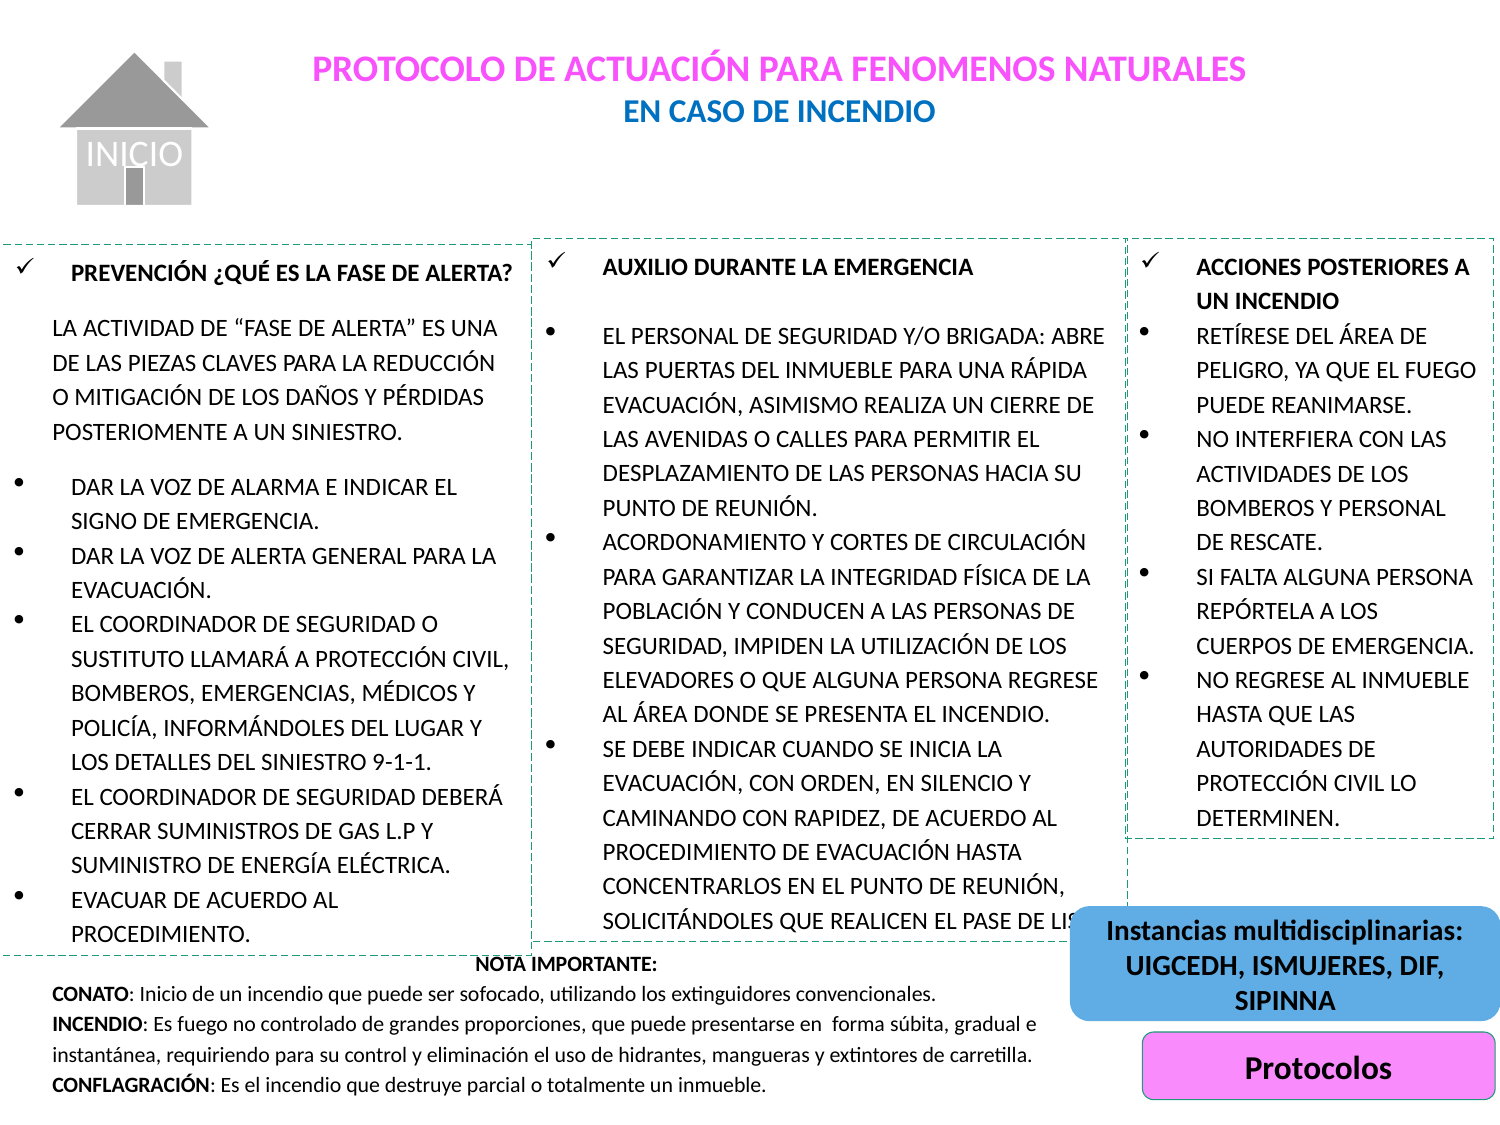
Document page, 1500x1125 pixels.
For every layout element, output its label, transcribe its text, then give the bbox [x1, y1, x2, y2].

text_box PROTOCOLO DE ACTUACIÓN PARA FENOMENOS NATURALES EN CASO DE INCENDIO [239, 37, 1335, 137]
text_box AUXILIO DURANTE LA EMERGENCIA EL PERSONAL DE SEGURIDAD Y/O BRIGADA: ABRE LAS PUERTAS DEL INMUEBLE PARA UNA RÁPIDA EVACUACIÓN, ASIMISMO REALIZA UN CIERRE DE LAS AVENIDAS O CALLES PARA PERMITIR EL DESPLAZAMIENTO DE LAS PERSONAS HACIA SU PUNTO DE REUNIÓN. ACORDONAMIENTO Y CORTES DE CIRCULACIÓN PARA GARANTIZAR LA INTEGRIDAD FÍSICA DE LA POBLACIÓN Y CONDUCEN A LAS PERSONAS DE SEGURIDAD, IMPIDEN LA UTILIZACIÓN DE LOS ELEVADORES O QUE ALGUNA PERSONA REGRESE AL ÁREA DONDE SE PRESENTA EL INCENDIO. SE DEBE INDICAR CUANDO SE INICIA LA EVACUACIÓN, CON ORDEN, EN SILENCIO Y CAMINANDO CON RAPIDEZ, DE ACUERDO AL PROCEDIMIENTO DE EVACUACIÓN HASTA CONCENTRARLOS EN EL PUNTO DE REUNIÓN, SOLICITÁNDOLES QUE REALICEN EL PASE DE LISTA. [531, 238, 1128, 938]
text_box Instancias multidisciplinarias: UIGCEDH, ISMUJERES, DIF, SIPINNA [1069, 906, 1500, 1022]
text_box PREVENCIÓN ¿QUÉ ES LA FASE DE ALERTA? LA ACTIVIDAD DE “FASE DE ALERTA” ES UNA DE LAS PIEZAS CLAVES PARA LA REDUCCIÓN O MITIGACIÓN DE LOS DAÑOS Y PÉRDIDAS POSTERIOMENTE A UN SINIESTRO. DAR LA VOZ DE ALARMA E INDICAR EL SIGNO DE EMERGENCIA. DAR LA VOZ DE ALERTA GENERAL PARA LA EVACUACIÓN. EL COORDINADOR DE SEGURIDAD O SUSTITUTO LLAMARÁ A PROTECCIÓN CIVIL, BOMBEROS, EMERGENCIAS, MÉDICOS Y POLICÍA, INFORMÁNDOLES DEL LUGAR Y LOS DETALLES DEL SINIESTRO 9-1-1. EL COORDINADOR DE SEGURIDAD DEBERÁ CERRAR SUMINISTROS DE GAS L.P Y SUMINISTRO DE ENERGÍA ELÉCTRICA. EVACUAR DE ACUERDO AL PROCEDIMIENTO. [0, 244, 531, 938]
text_box NOTA IMPORTANTE: CONATO: Inicio de un incendio que puede ser sofocado, utilizando los extinguidores convencionales. INCENDIO: Es fuego no controlado de grandes proporciones, que puede presentarse en forma súbita, gradual e instantánea, requiriendo para su control y eliminación el uso de hidrantes, mangueras y extintores de carretilla. CONFLAGRACIÓN: Es el incendio que destruye parcial o totalmente un inmueble. [0, 938, 1096, 1104]
text_box Protocolos [1141, 1031, 1496, 1101]
text_box ACCIONES POSTERIORES A UN INCENDIO RETÍRESE DEL ÁREA DE PELIGRO, YA QUE EL FUEGO PUEDE REANIMARSE. NO INTERFIERA CON LAS ACTIVIDADES DE LOS BOMBEROS Y PERSONAL DE RESCATE. SI FALTA ALGUNA PERSONA REPÓRTELA A LOS CUERPOS DE EMERGENCIA. NO REGRESE AL INMUEBLE HASTA QUE LAS AUTORIDADES DE PROTECCIÓN CIVIL LO DETERMINEN. [1125, 238, 1494, 839]
text_box INICIO [30, 14, 239, 244]
